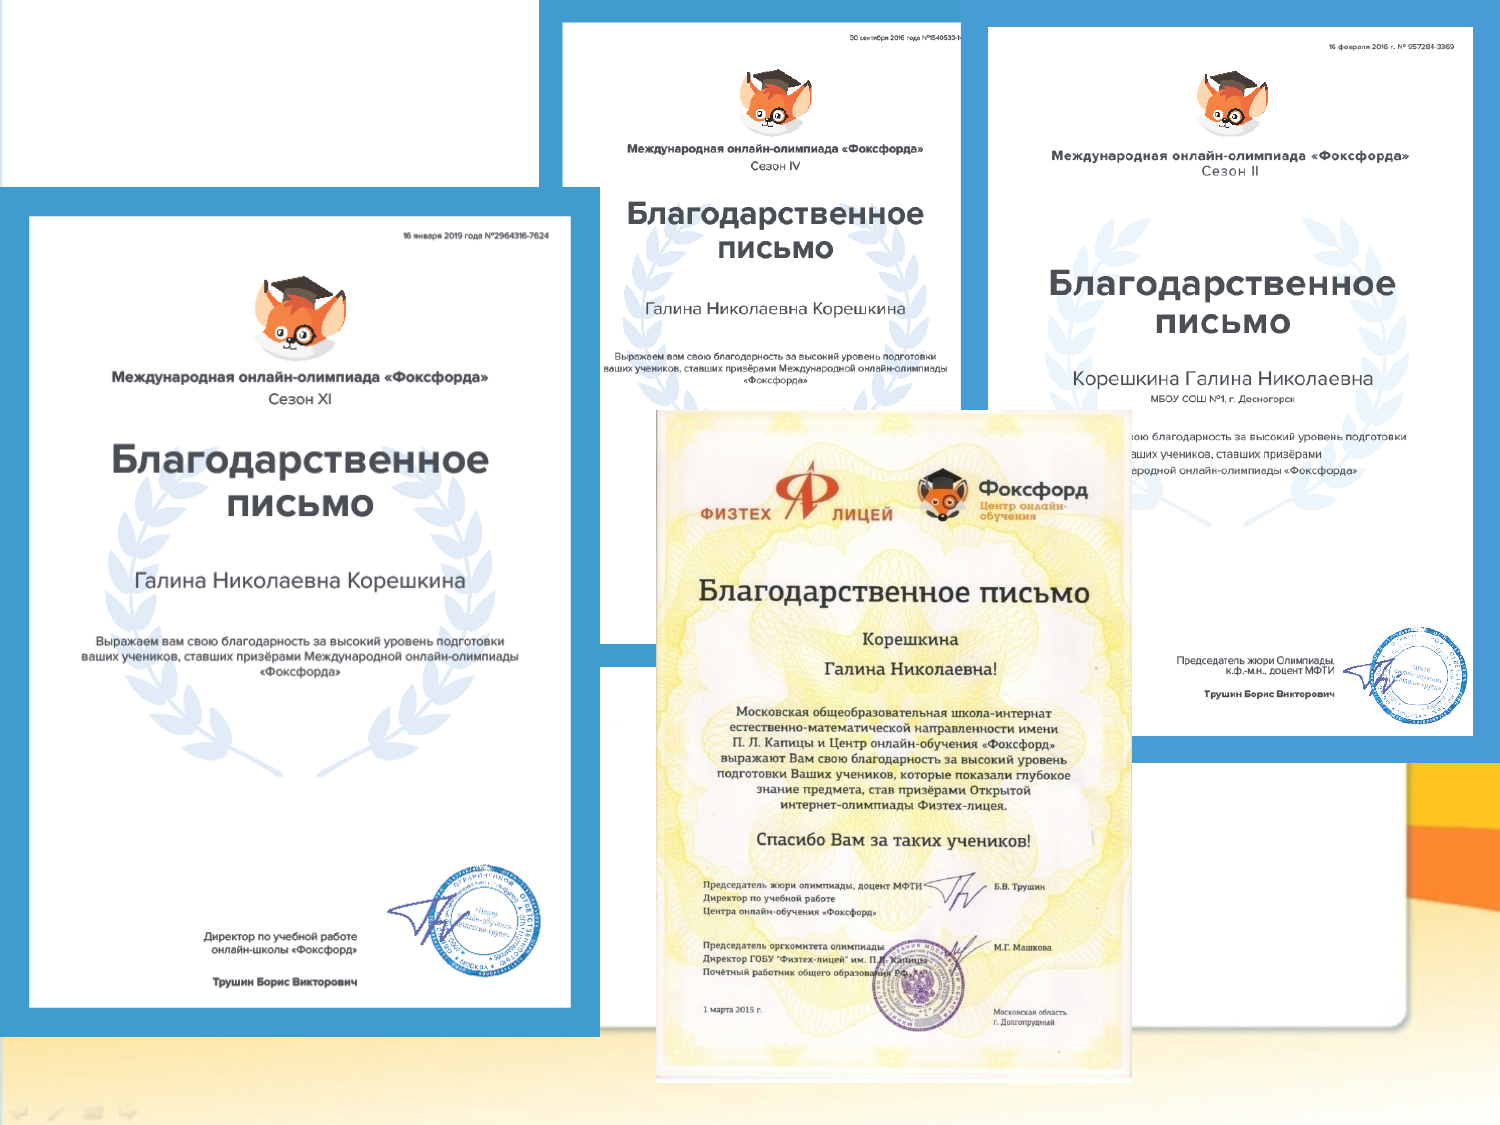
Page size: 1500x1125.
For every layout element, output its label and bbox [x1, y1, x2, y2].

text_box [0, 187, 601, 1037]
picture [0, 0, 538, 187]
text_box [960, 0, 1500, 763]
text_box [538, 0, 958, 667]
picture [0, 409, 1500, 1125]
